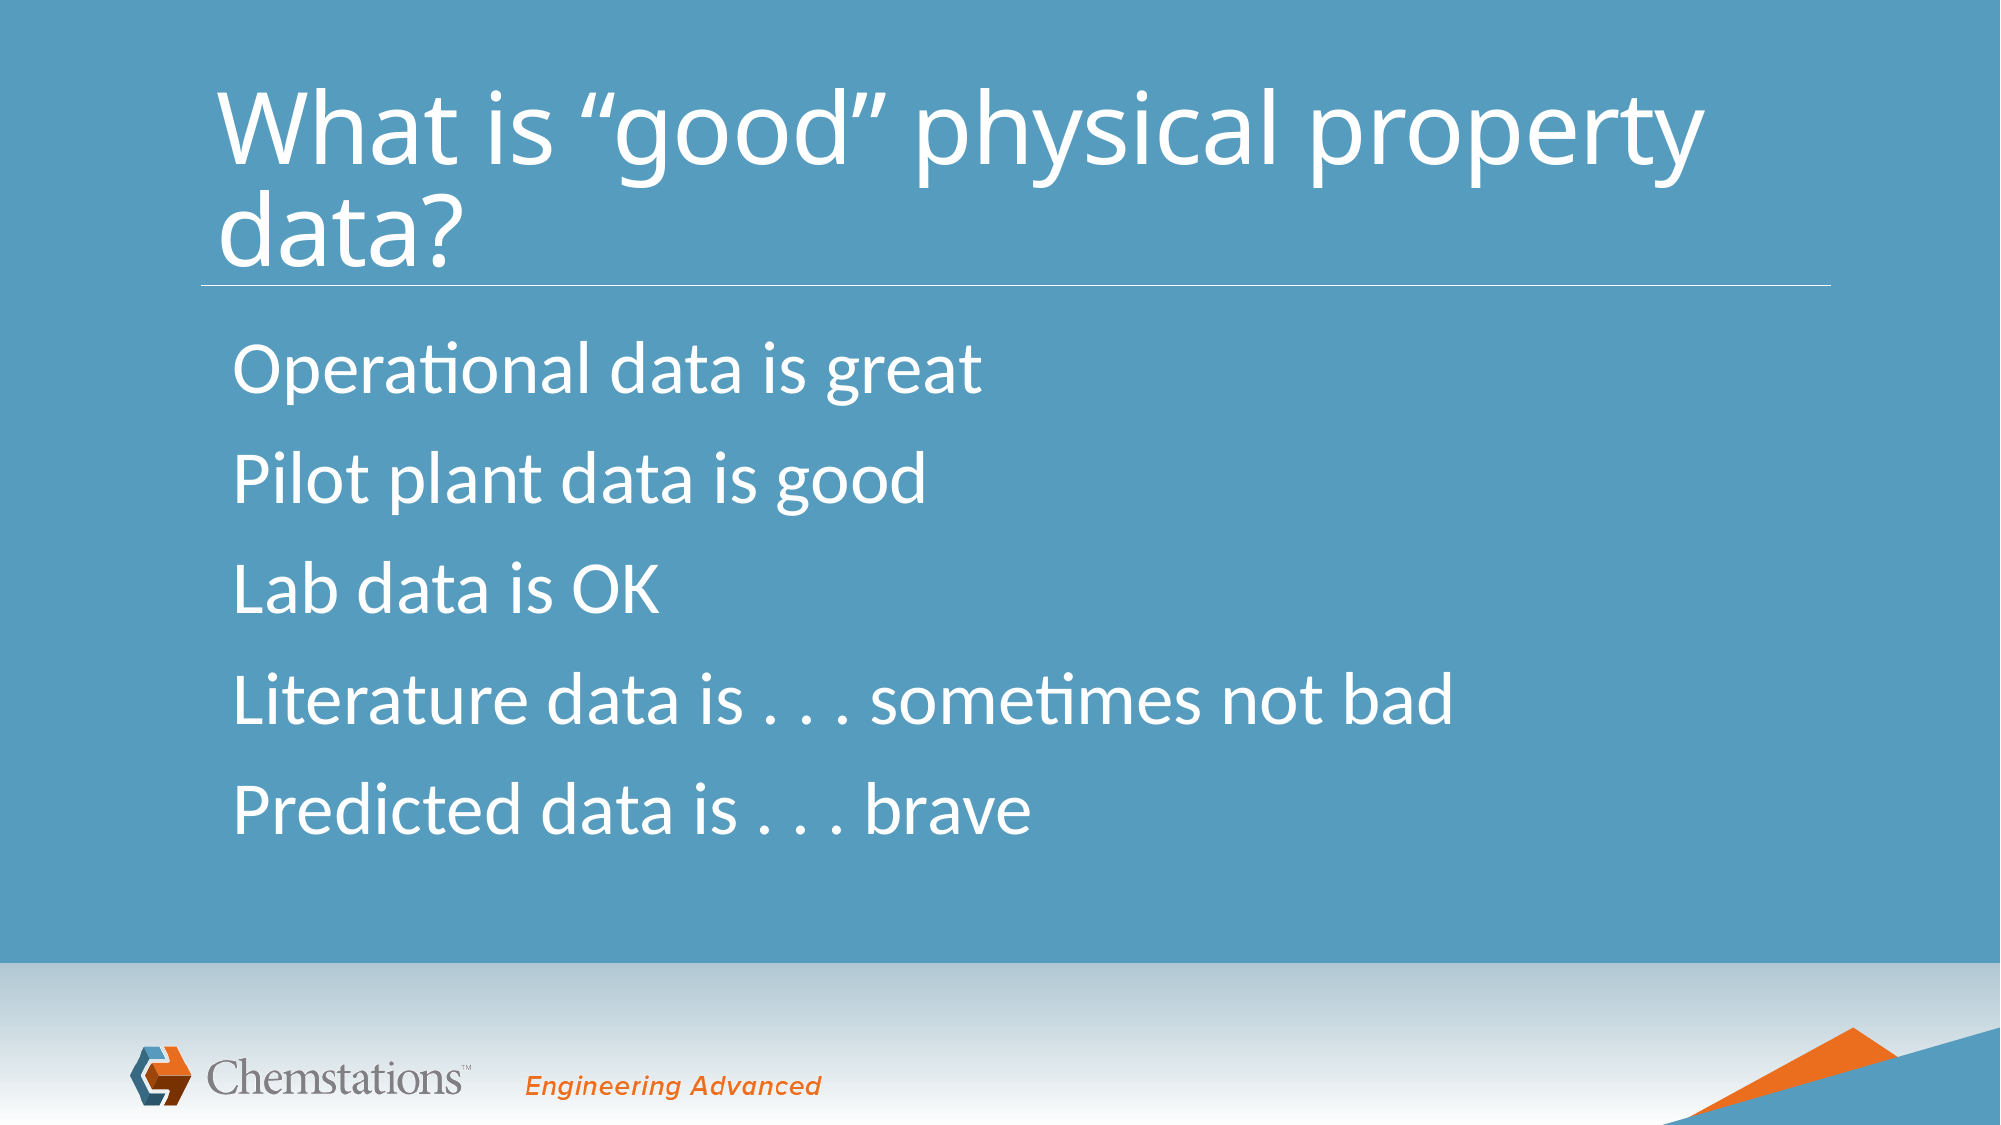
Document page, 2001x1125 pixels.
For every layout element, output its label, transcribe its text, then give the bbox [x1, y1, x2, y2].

title What is “good” physical property data? [201, 56, 1831, 295]
list Operational data is great Pilot plant data is good Lab data is OK Literature data is . . . sometimes not bad Predicted data is . . . brave [201, 321, 1825, 982]
picture [113, 1029, 832, 1110]
